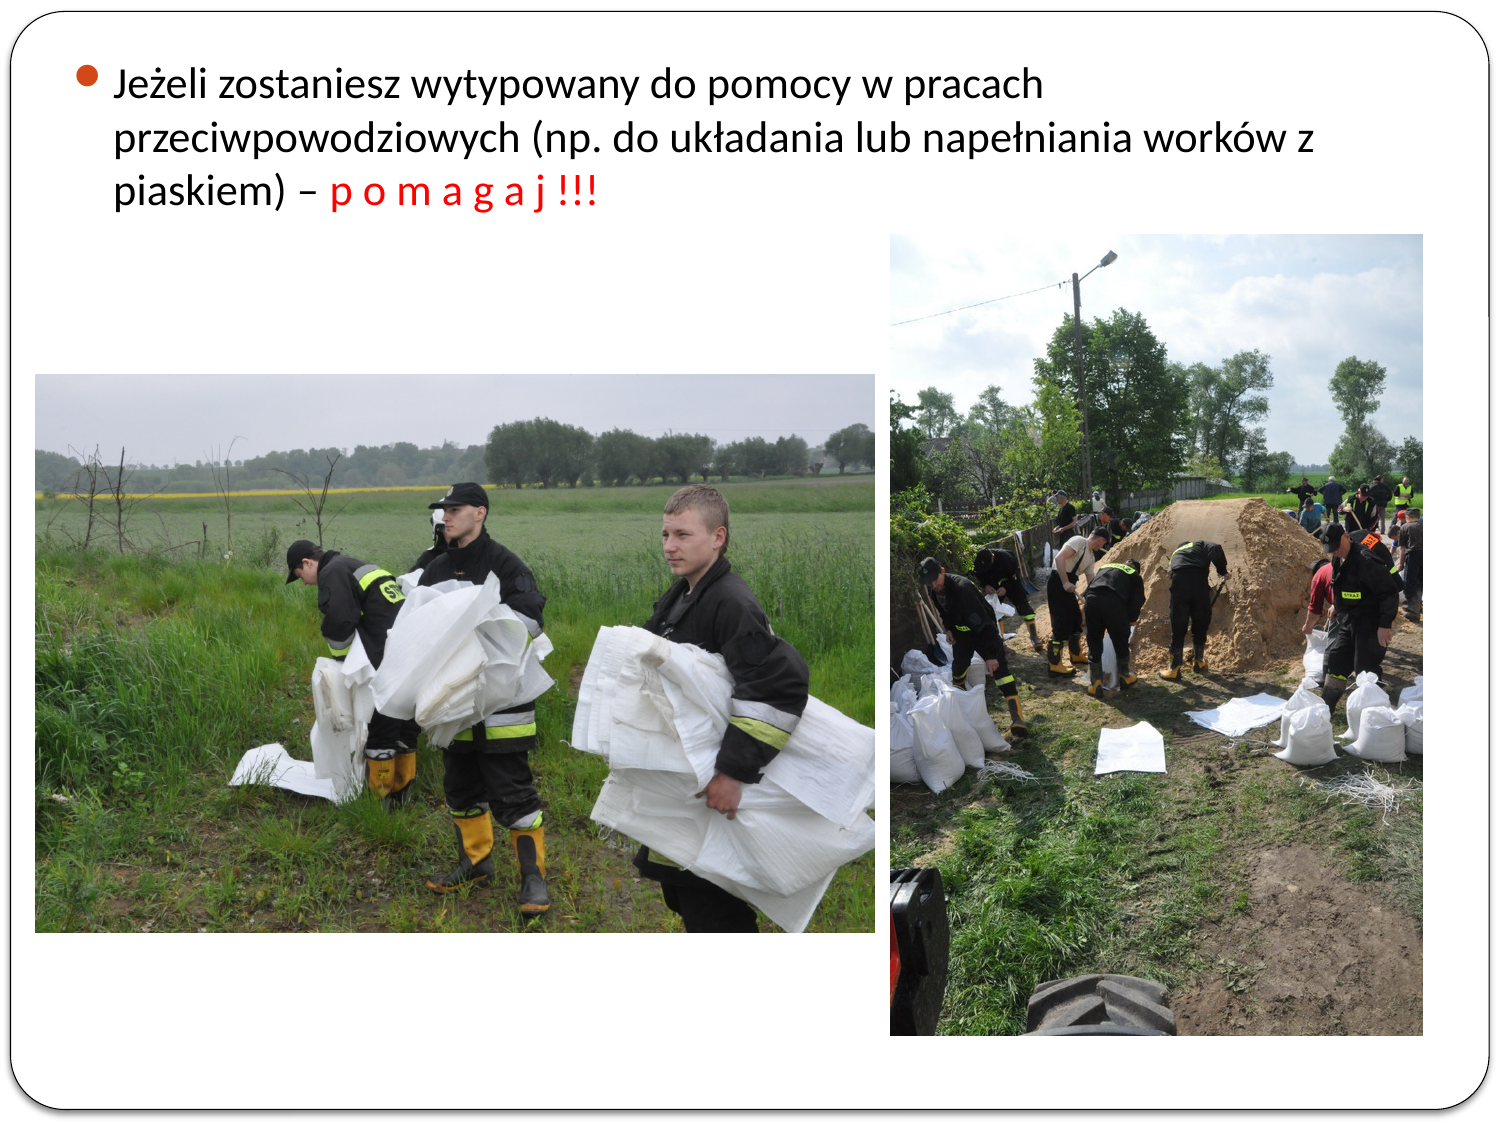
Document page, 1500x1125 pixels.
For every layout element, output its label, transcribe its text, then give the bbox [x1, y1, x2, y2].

list Jeżeli zostaniesz wytypowany do pomocy w pracach przeciwpowodziowych (np. do układania lub napełniania worków z piaskiem) – p o m a g a j !!! [58, 46, 1407, 223]
picture [34, 374, 875, 933]
picture [890, 234, 1424, 1037]
